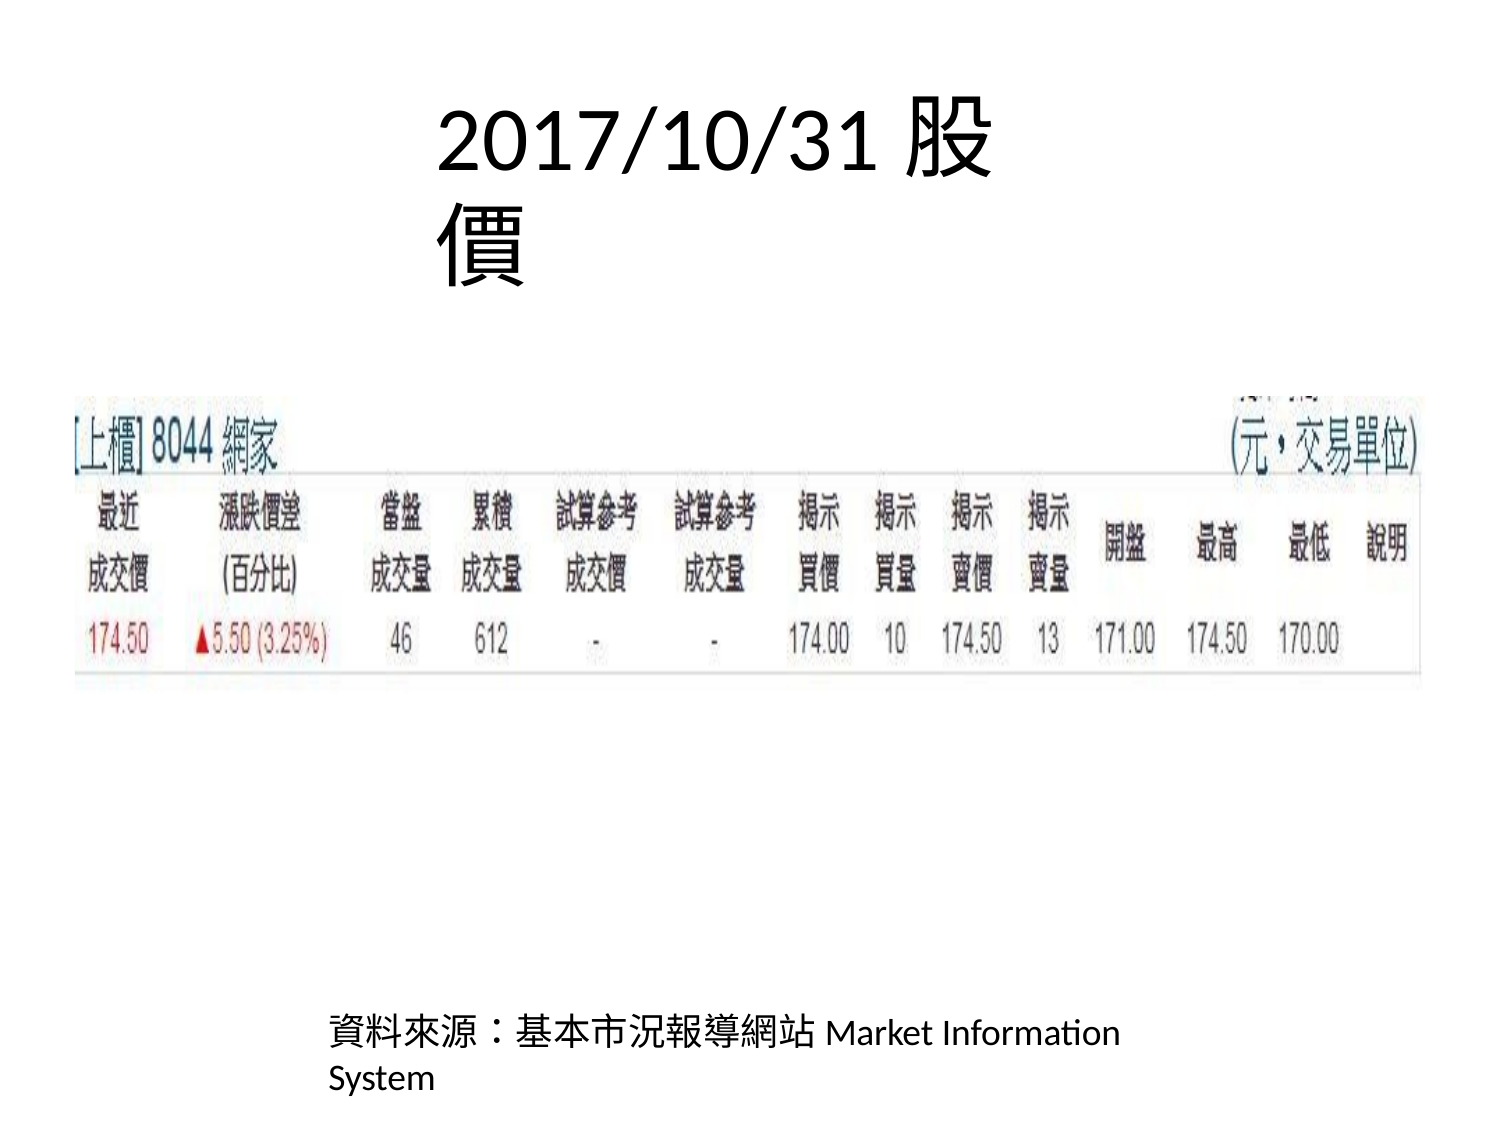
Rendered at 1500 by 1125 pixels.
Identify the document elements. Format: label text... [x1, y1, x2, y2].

title 2017/10/31股價 [433, 75, 1067, 299]
text_box [74, 396, 1425, 694]
text_box 資料來源：基本市況報導網站Market Information System [326, 1006, 1236, 1099]
